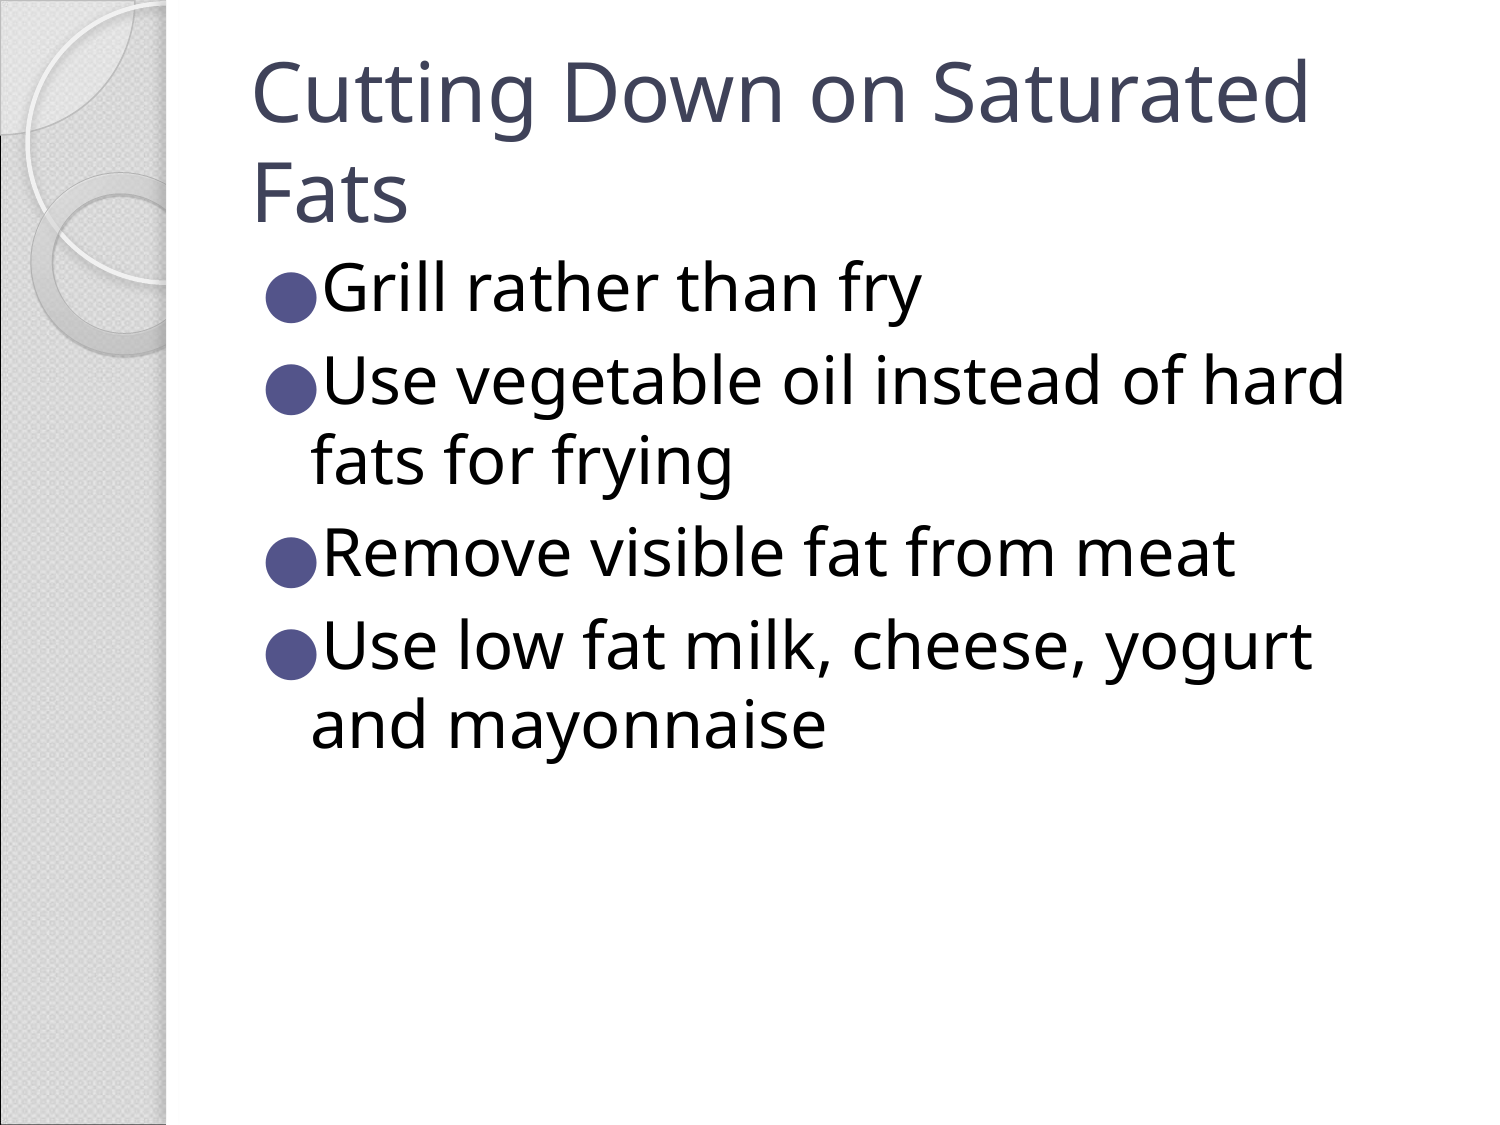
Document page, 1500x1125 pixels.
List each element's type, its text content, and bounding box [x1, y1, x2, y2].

title Cutting Down on Saturated Fats [235, 45, 1466, 233]
list Grill rather than fry Use vegetable oil instead of hard fats for frying Remove visible fat from meat Use low fat milk, cheese, yogurt and mayonnaise [235, 237, 1466, 1025]
picture [0, 15, 166, 1125]
